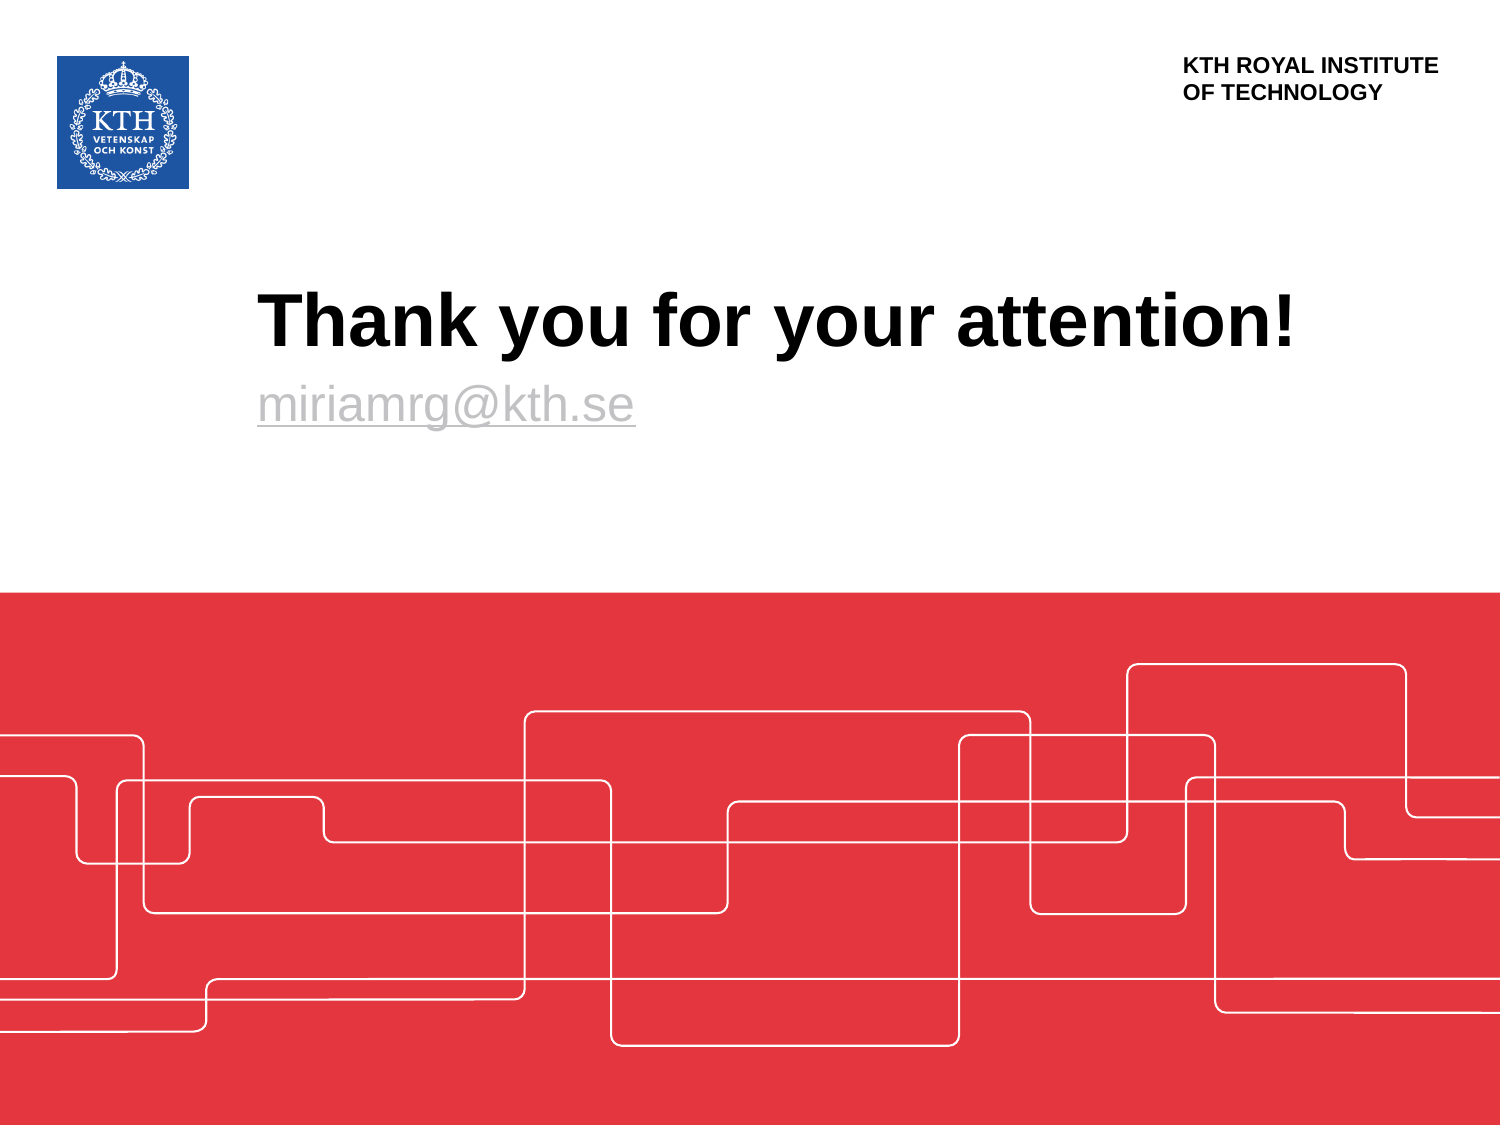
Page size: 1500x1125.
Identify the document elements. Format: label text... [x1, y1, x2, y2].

subtitle miriamrg@kth.se [257, 373, 1404, 528]
title Thank you for your attention! [257, 190, 1403, 362]
picture [57, 56, 189, 189]
